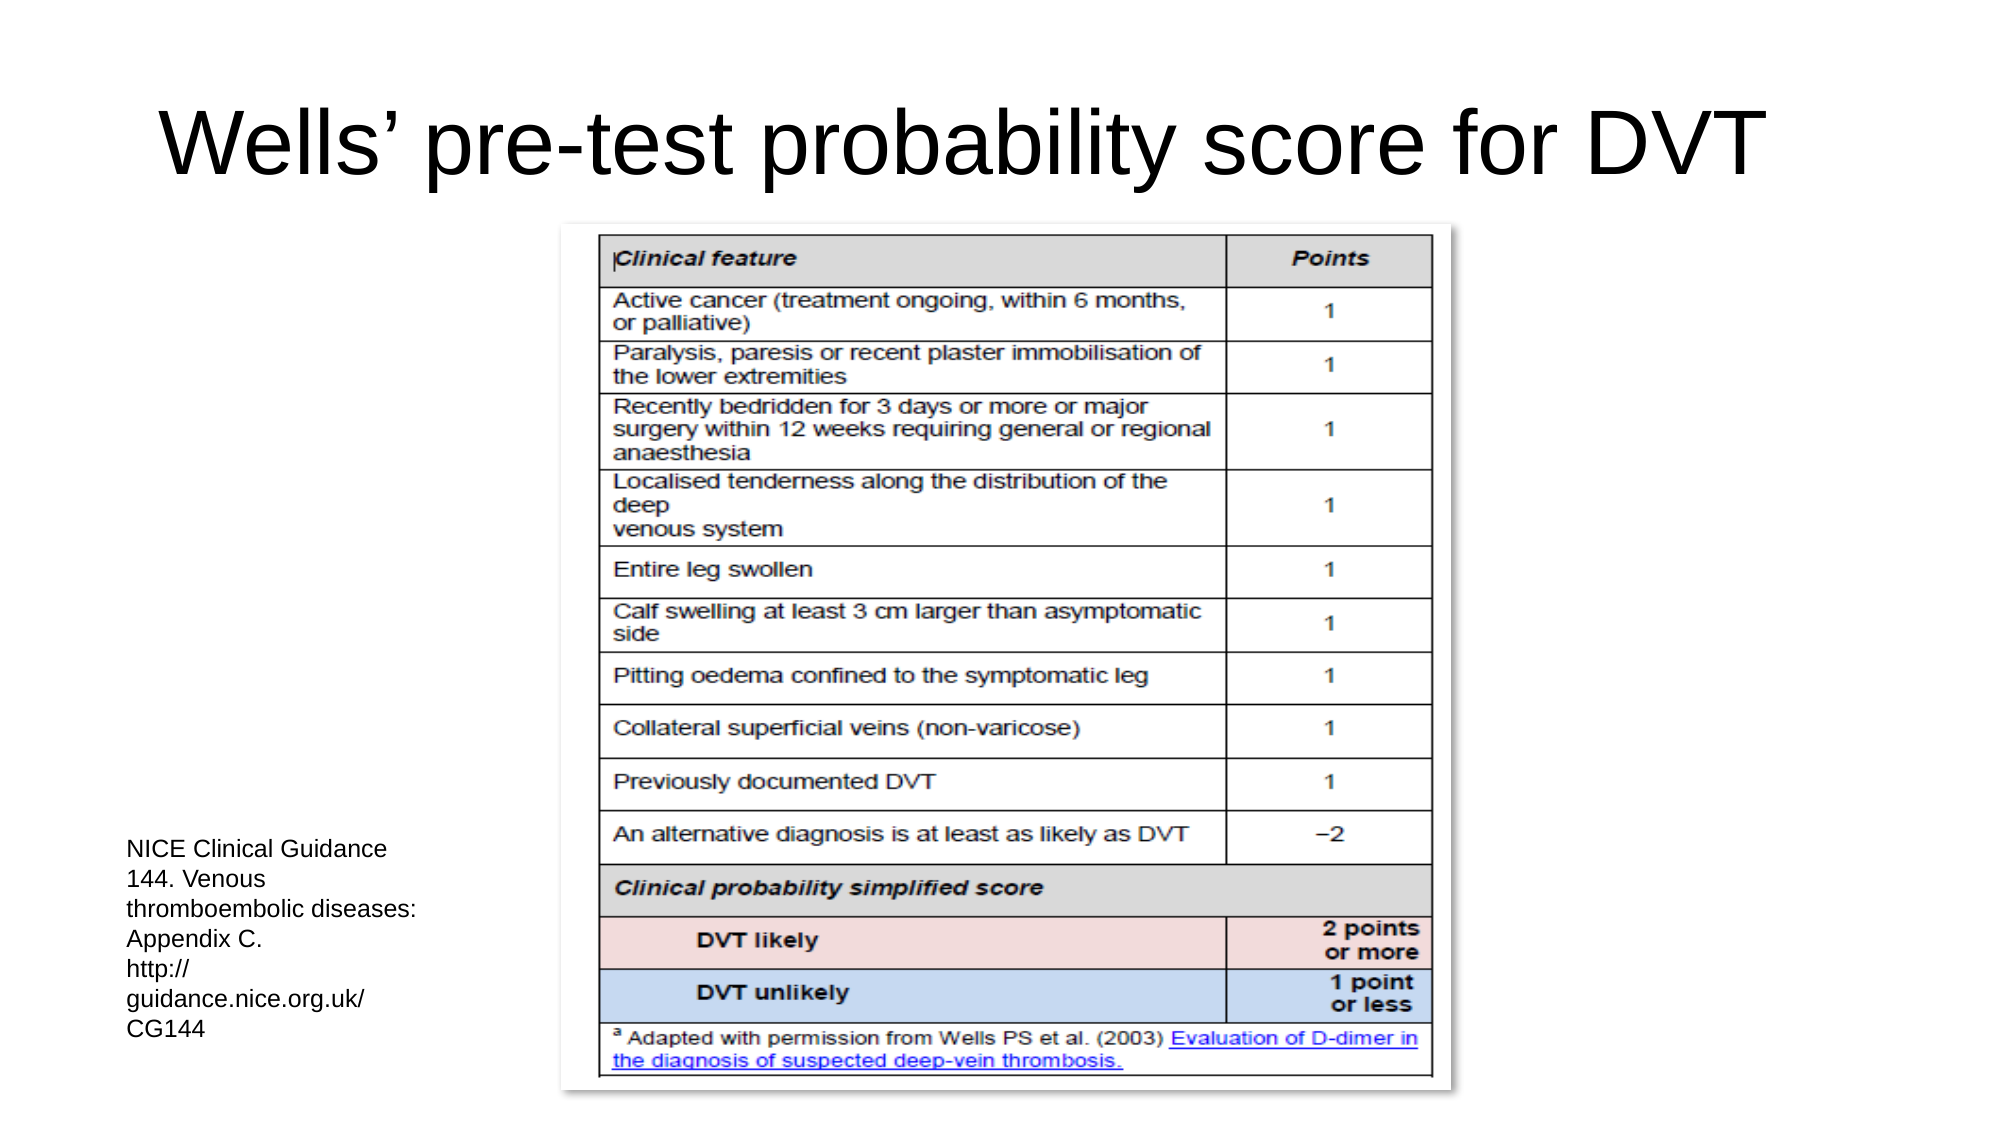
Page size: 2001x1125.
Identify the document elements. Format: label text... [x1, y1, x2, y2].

title Wells’ pre-test probability score for DVT [143, 36, 1869, 255]
picture [561, 224, 1451, 1090]
text_box NICE Clinical Guidance 144. Venous thromboembolic diseases: Appendix C. http://guidance.nice.org.uk/CG144 [111, 825, 440, 1050]
